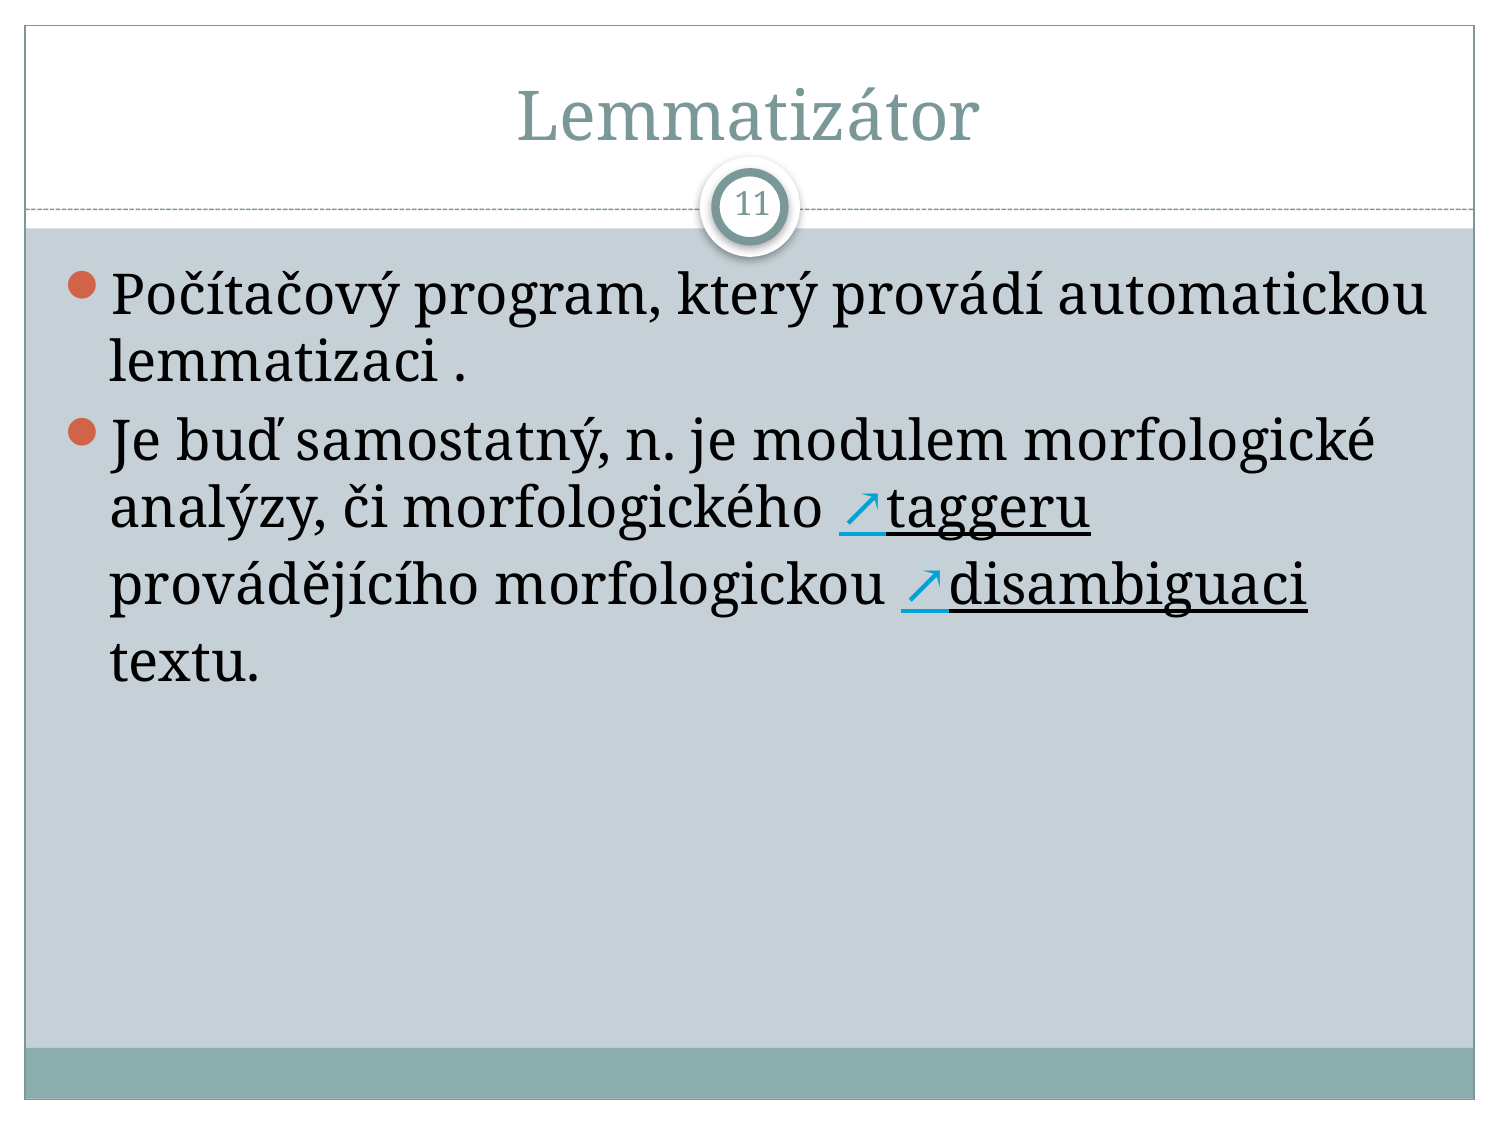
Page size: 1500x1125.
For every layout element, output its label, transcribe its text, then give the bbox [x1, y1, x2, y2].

slide_number 11 [715, 168, 791, 241]
title Lemmatizátor [49, 37, 1450, 162]
list Počítačový program, který provádí automatickou lemmatizaci . Je buď samostatný, n. je modulem morfologické analýzy, či morfologického ↗taggeru provádějícího morfologickou ↗disambiguaci textu. [49, 250, 1445, 1001]
